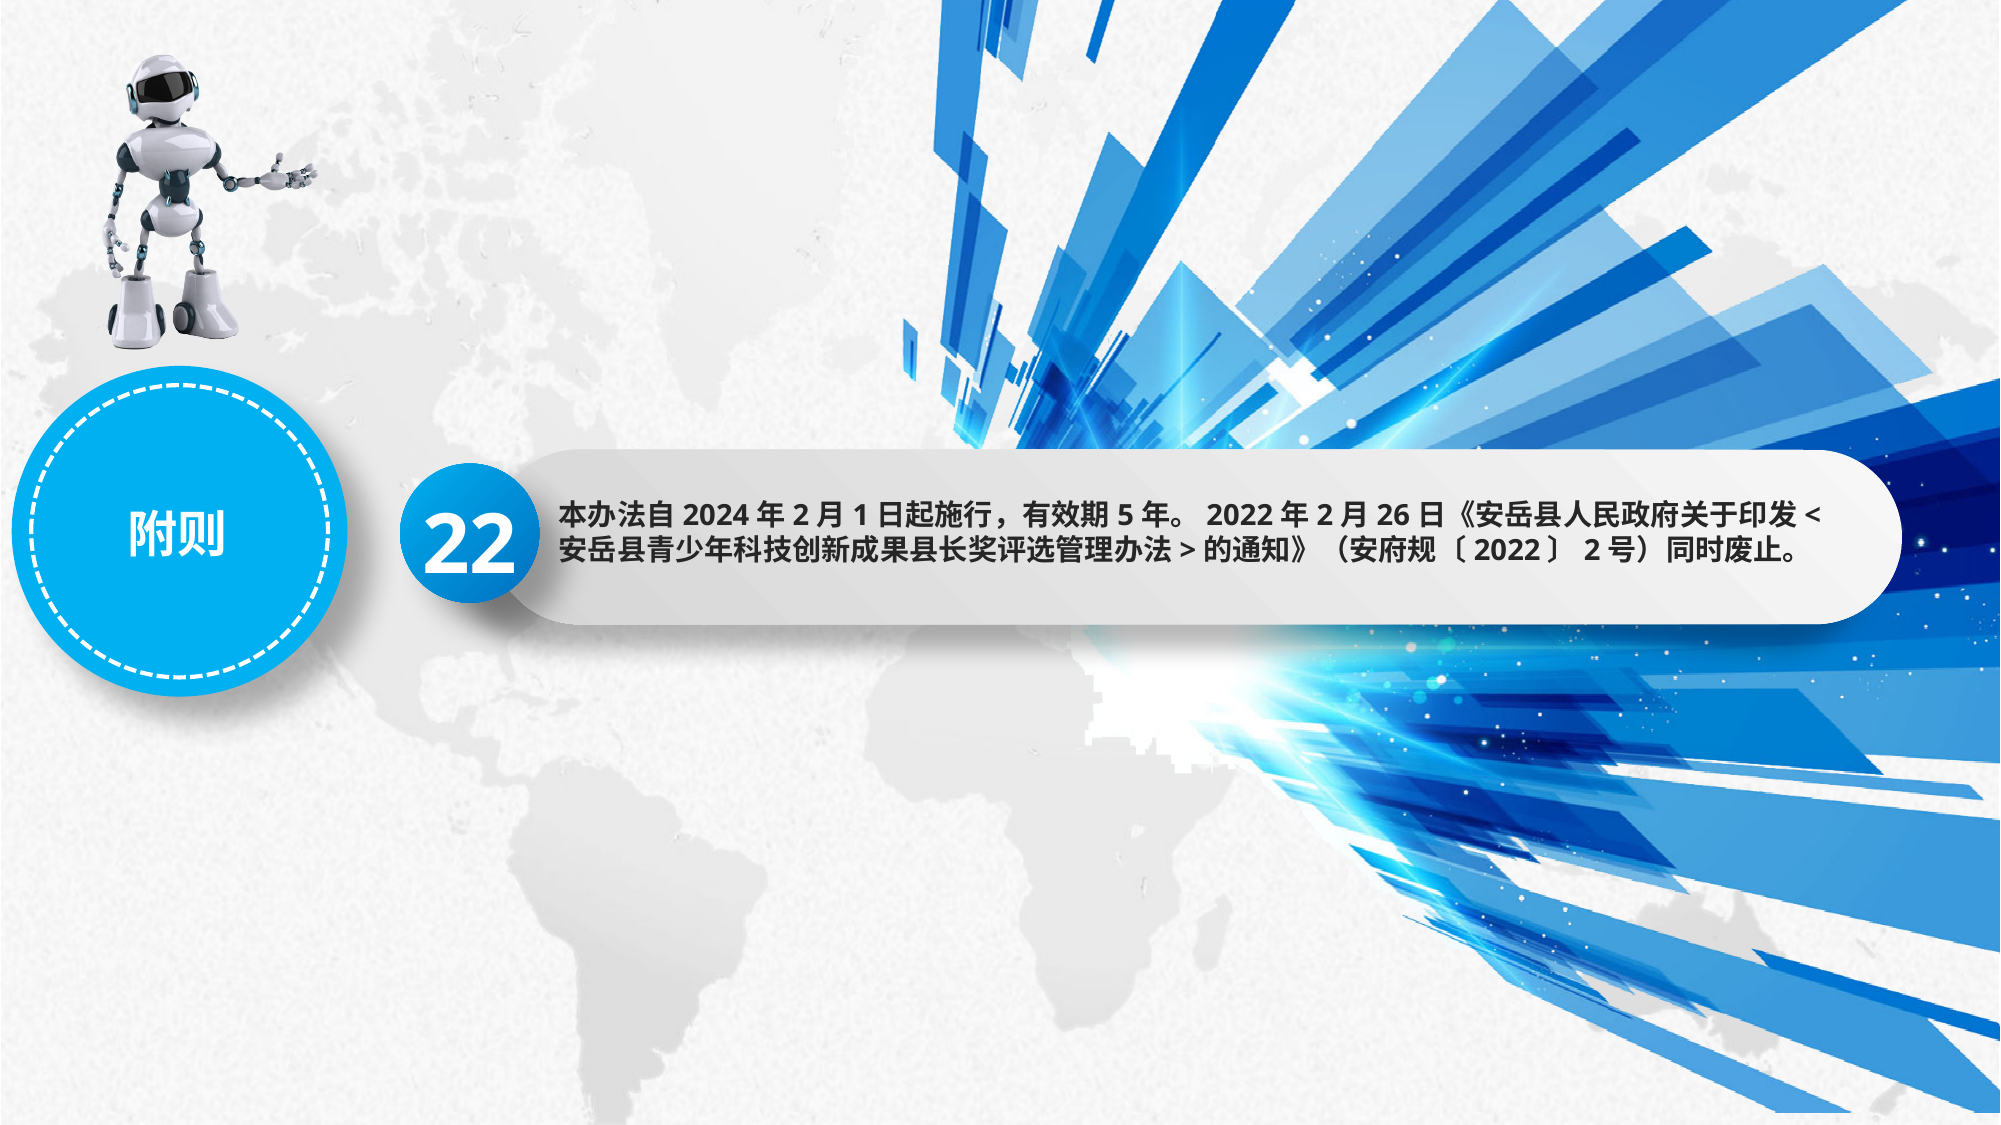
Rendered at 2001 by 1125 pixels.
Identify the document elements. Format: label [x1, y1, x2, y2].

picture [1, 0, 2000, 1125]
text_box [399, 449, 1903, 625]
text_box [11, 365, 348, 697]
